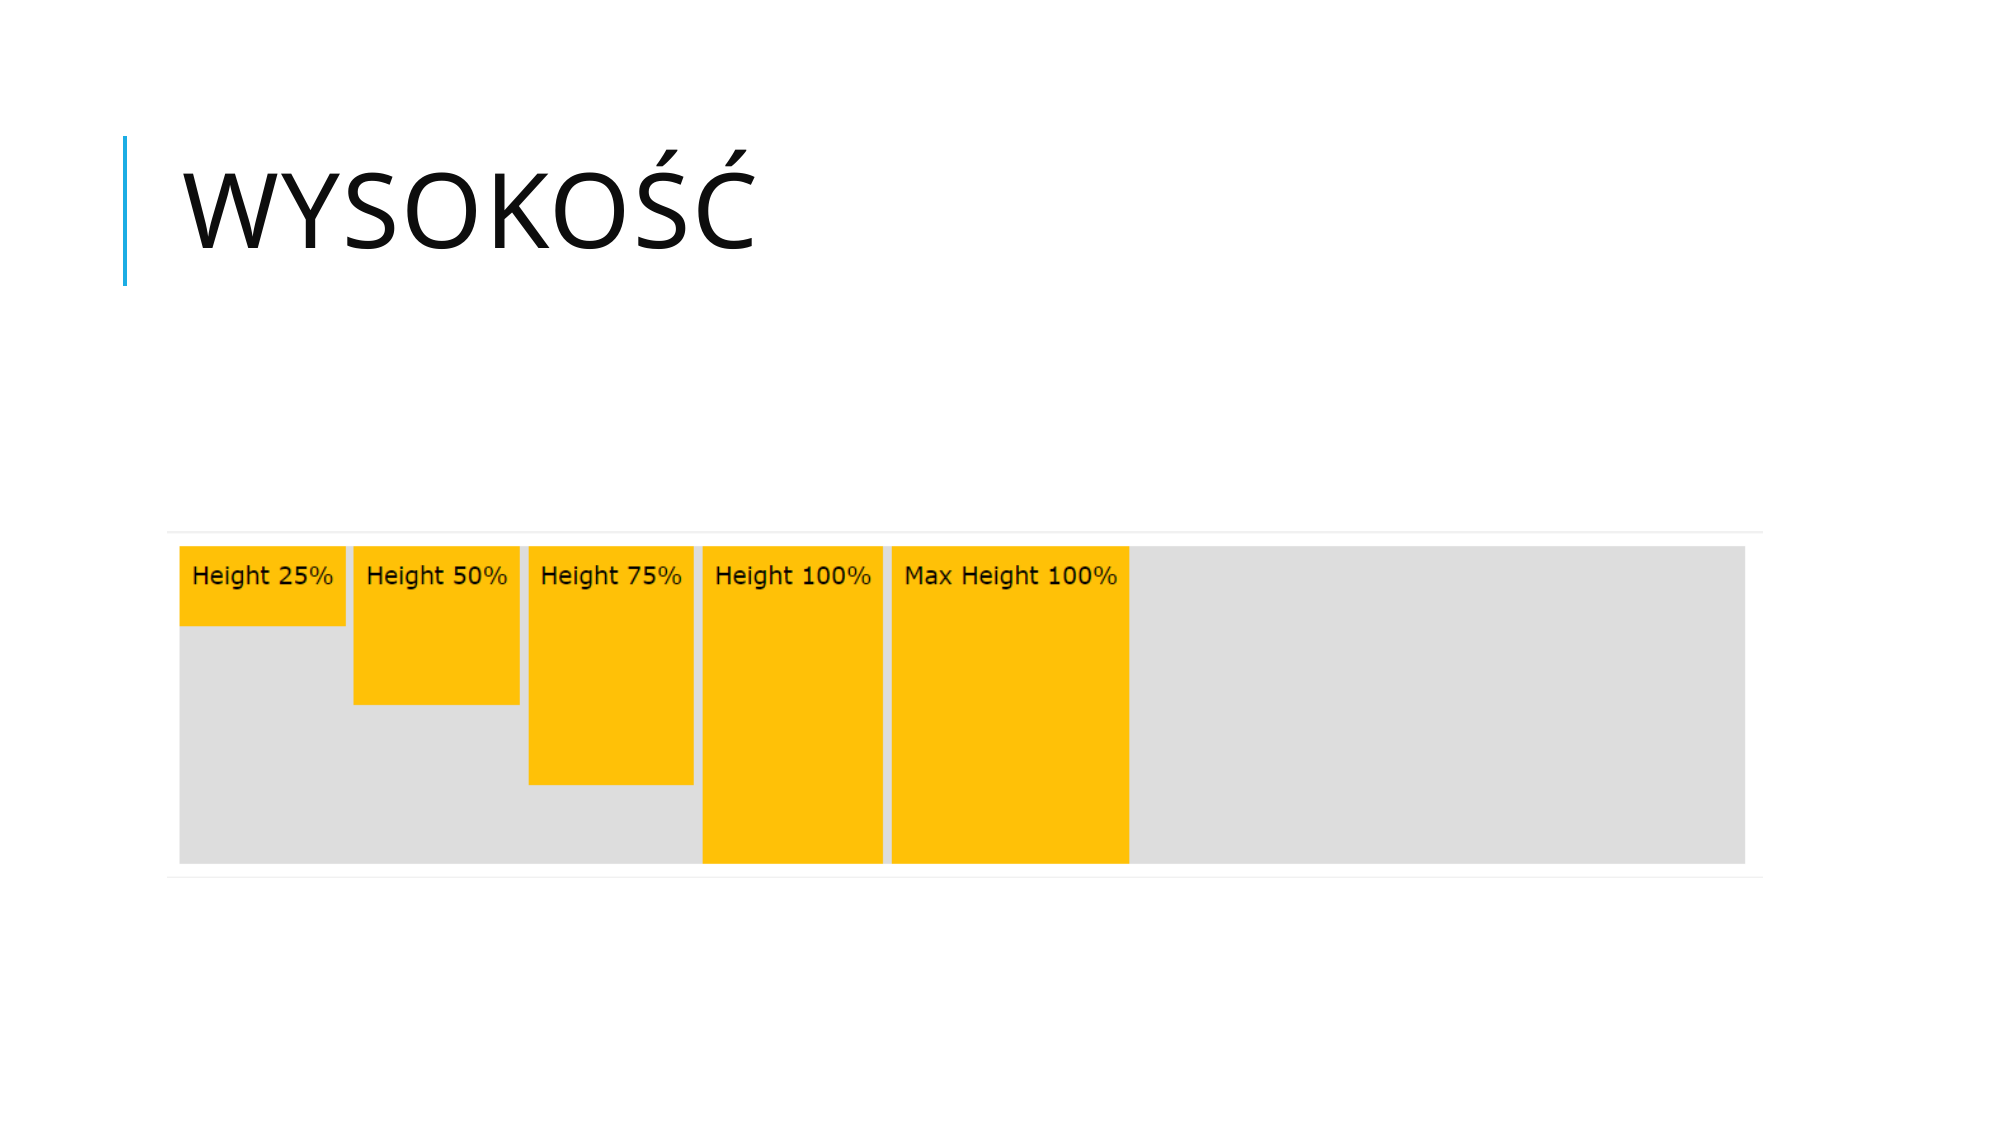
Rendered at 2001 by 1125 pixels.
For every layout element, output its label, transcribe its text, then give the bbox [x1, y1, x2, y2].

title Wysokość [168, 96, 1763, 342]
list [167, 531, 1763, 879]
